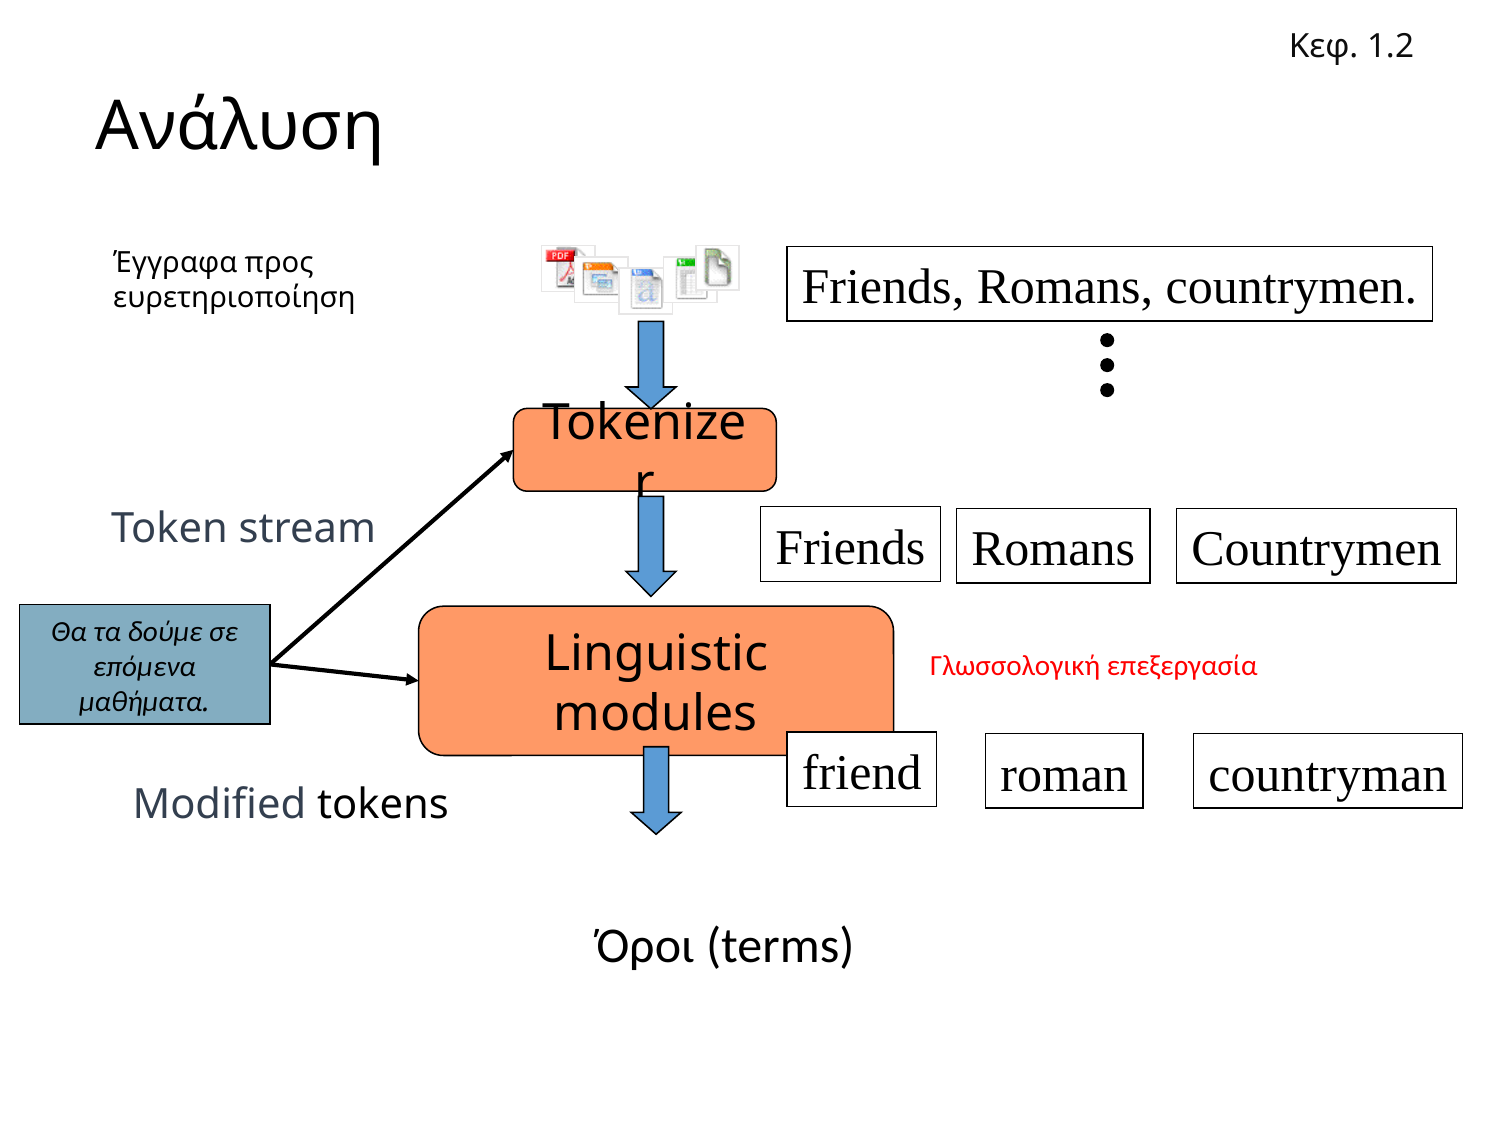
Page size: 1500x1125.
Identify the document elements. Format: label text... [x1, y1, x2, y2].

title Ανάλυση [80, 22, 1384, 233]
text_box [1100, 383, 1114, 397]
text_box [625, 321, 677, 408]
text_box Κεφ. 1.2 [1274, 17, 1430, 72]
text_box [1100, 358, 1114, 372]
text_box Έγγραφα προς ευρετηριοποίηση [98, 235, 502, 321]
text_box Όροι (terms) [466, 905, 985, 980]
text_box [88, 408, 1458, 597]
text_box Friends, Romans, countrymen. [786, 246, 1433, 322]
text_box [542, 246, 739, 314]
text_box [106, 607, 1464, 835]
text_box [1100, 333, 1114, 347]
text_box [19, 449, 505, 725]
